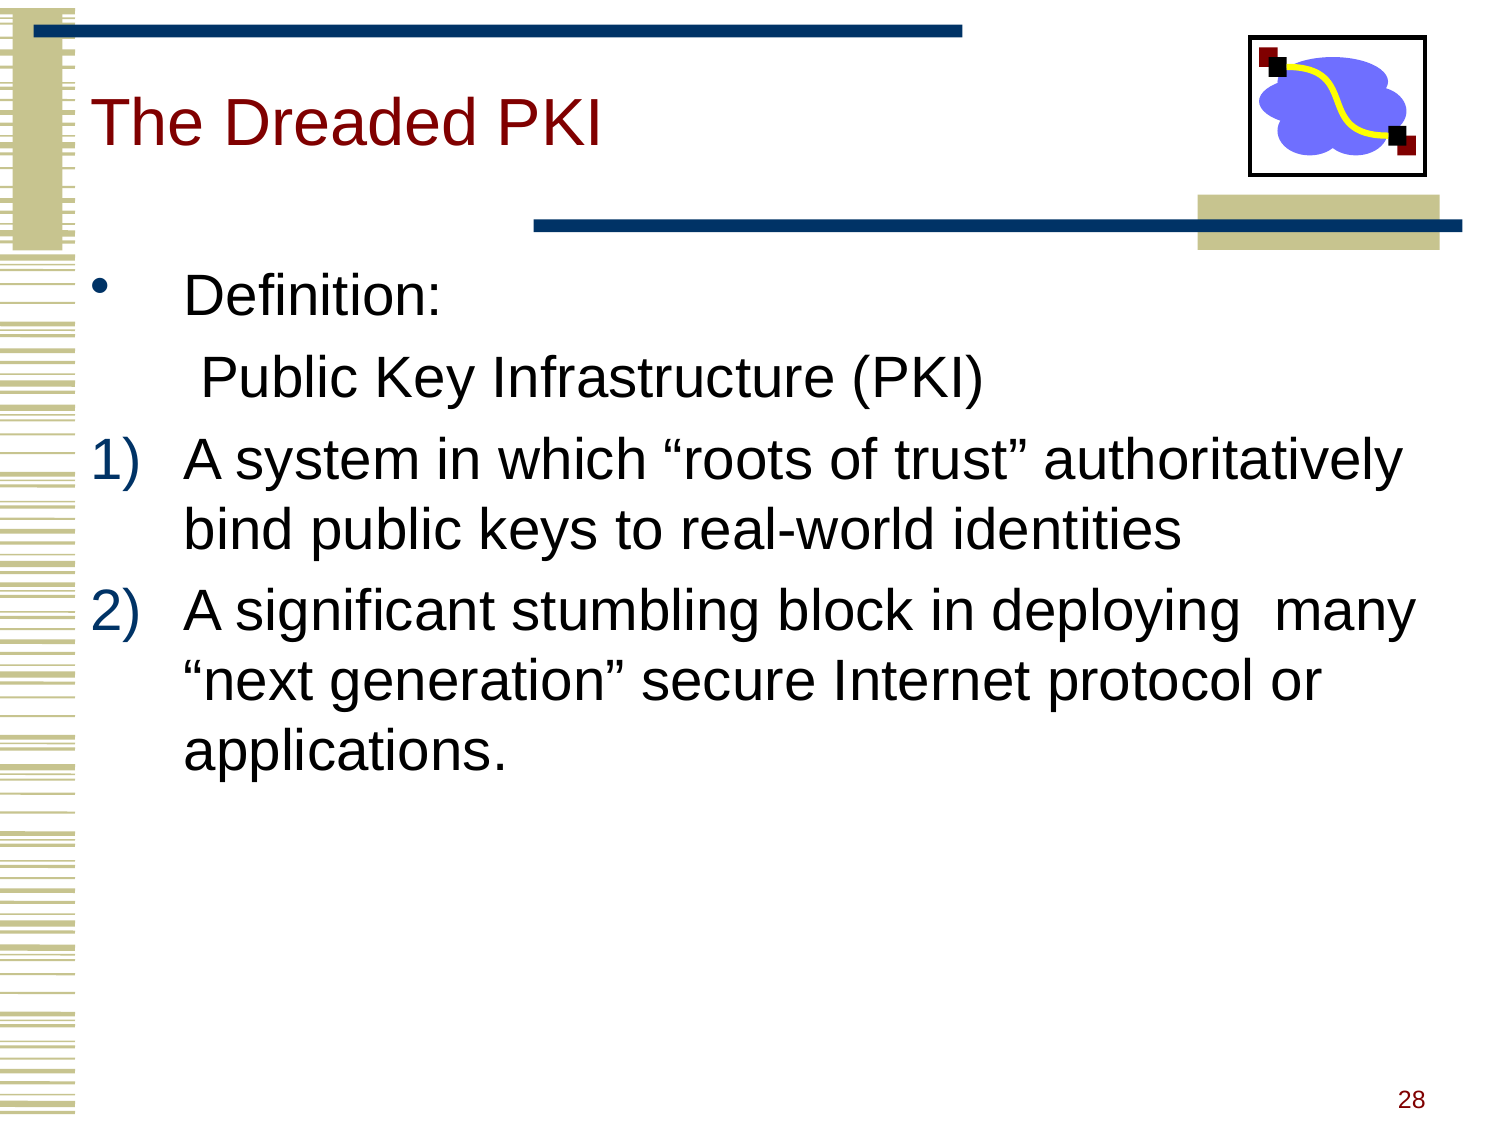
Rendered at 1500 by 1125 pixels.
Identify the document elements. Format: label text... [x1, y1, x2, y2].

slide_number 28 [1080, 1045, 1442, 1122]
title The Dreaded PKI [74, 24, 1463, 226]
list Definition: Public Key Infrastructure (PKI) A system in which “roots of trust” authoritatively bind public keys to real-world identities A significant stumbling block in deploying many “next generation” secure Internet protocol or applications. [74, 249, 1466, 1026]
